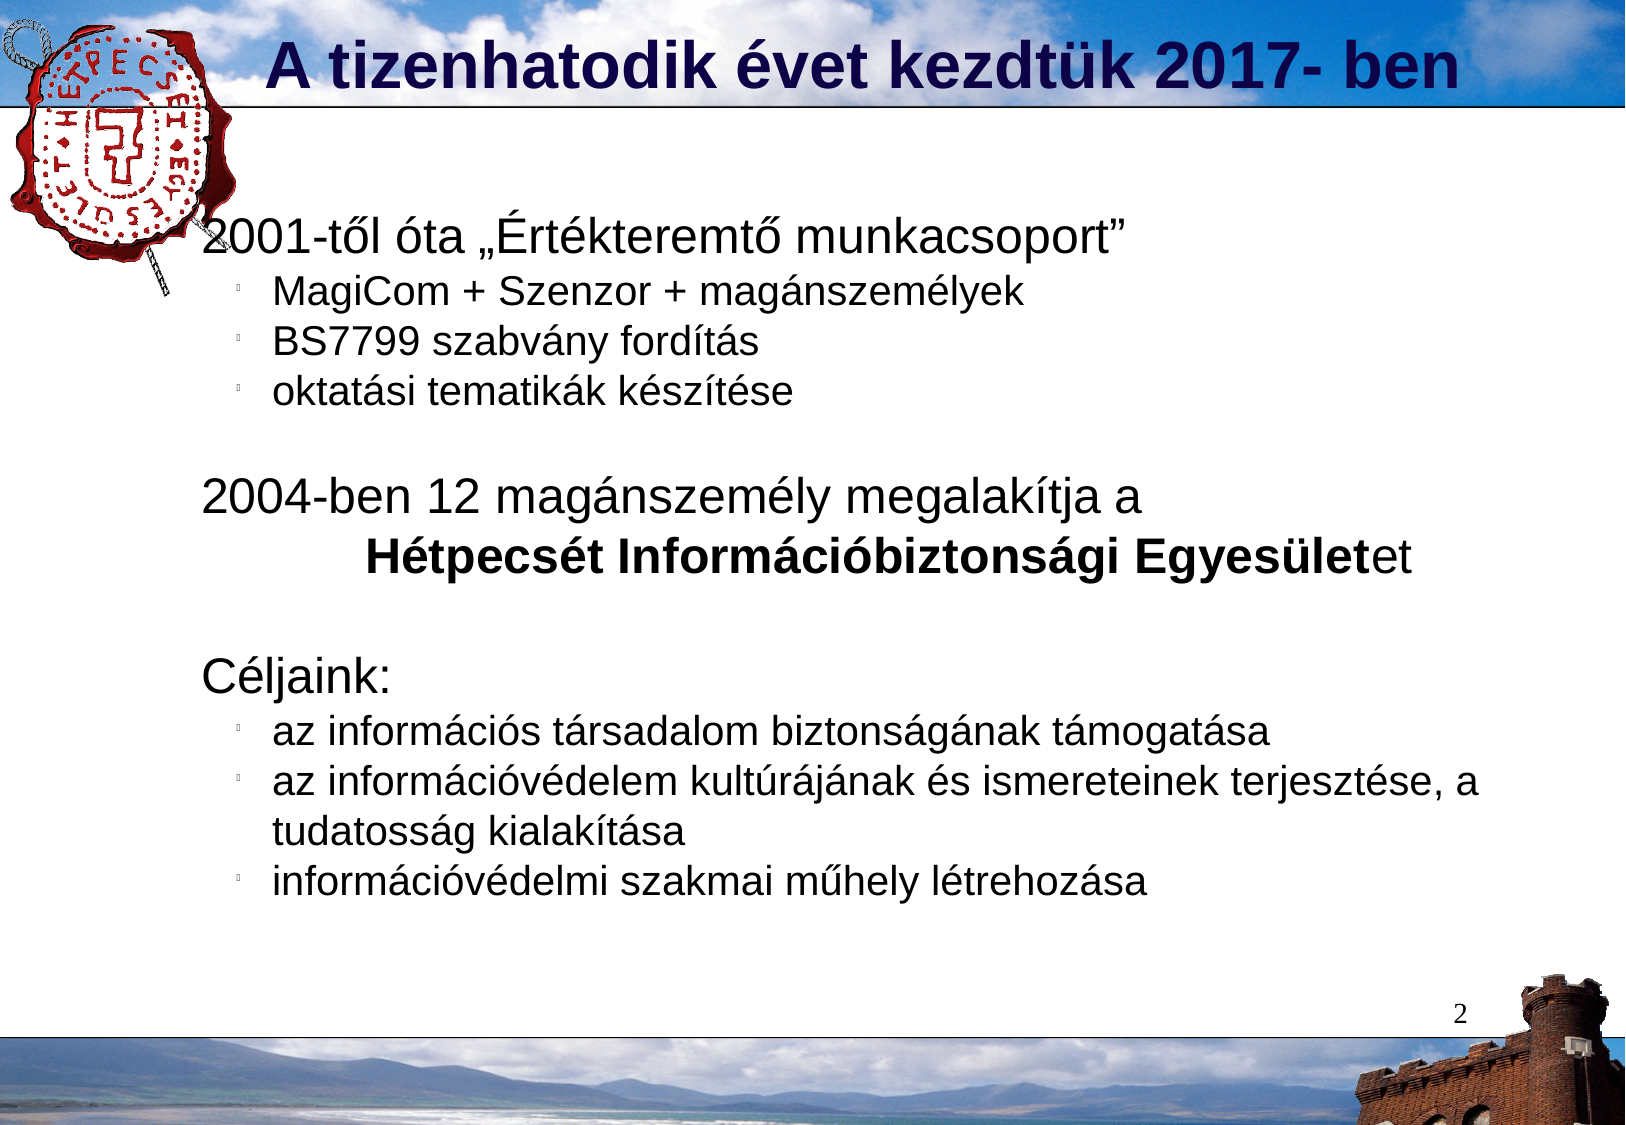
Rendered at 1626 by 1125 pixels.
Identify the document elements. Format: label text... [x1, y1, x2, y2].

text_box 2001-től óta „Értékteremtő munkacsoport” MagiCom + Szenzor + magánszemélyek BS7799 szabvány fordítás oktatási tematikák készítése 2004-ben 12 magánszemély megalakítja a Hétpecsét Információbiztonsági Egyesületet Céljaink: az információs társadalom biztonságának támogatása az információvédelem kultúrájának és ismereteinek terjesztése, a tudatosság kialakítása információvédelmi szakmai műhely létrehozása [186, 196, 1531, 1012]
picture [0, 974, 1625, 1125]
text_box A tizenhatodik évet kezdtük 2017- ben [249, 24, 1563, 100]
picture [0, 0, 1625, 297]
text_box <szám> [1438, 1012, 1531, 1069]
